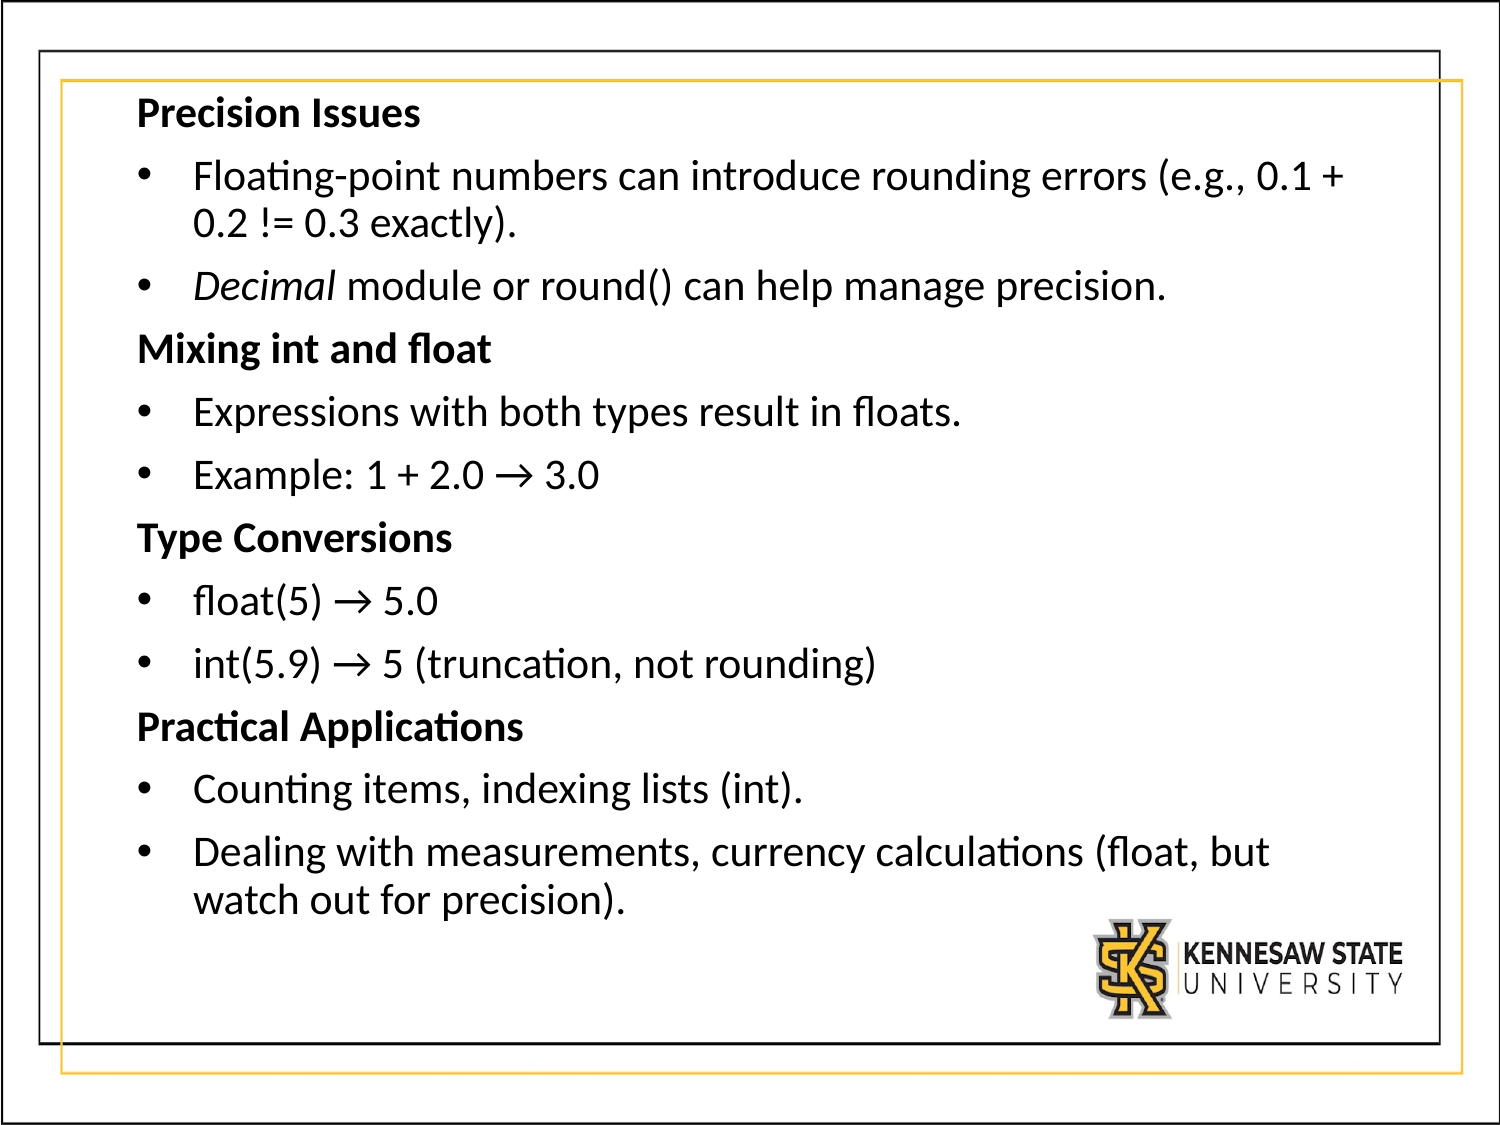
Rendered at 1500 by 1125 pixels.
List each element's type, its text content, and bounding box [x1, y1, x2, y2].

picture [0, 0, 1500, 1125]
list Precision Issues Floating-point numbers can introduce rounding errors (e.g., 0.1 + 0.2 != 0.3 exactly). Decimal module or round() can help manage precision. Mixing int and float Expressions with both types result in floats. Example: 1 + 2.0 → 3.0 Type Conversions float(5) → 5.0 int(5.9) → 5 (truncation, not rounding) Practical Applications Counting items, indexing lists (int). Dealing with measurements, currency calculations (float, but watch out for precision). [103, 82, 1397, 797]
